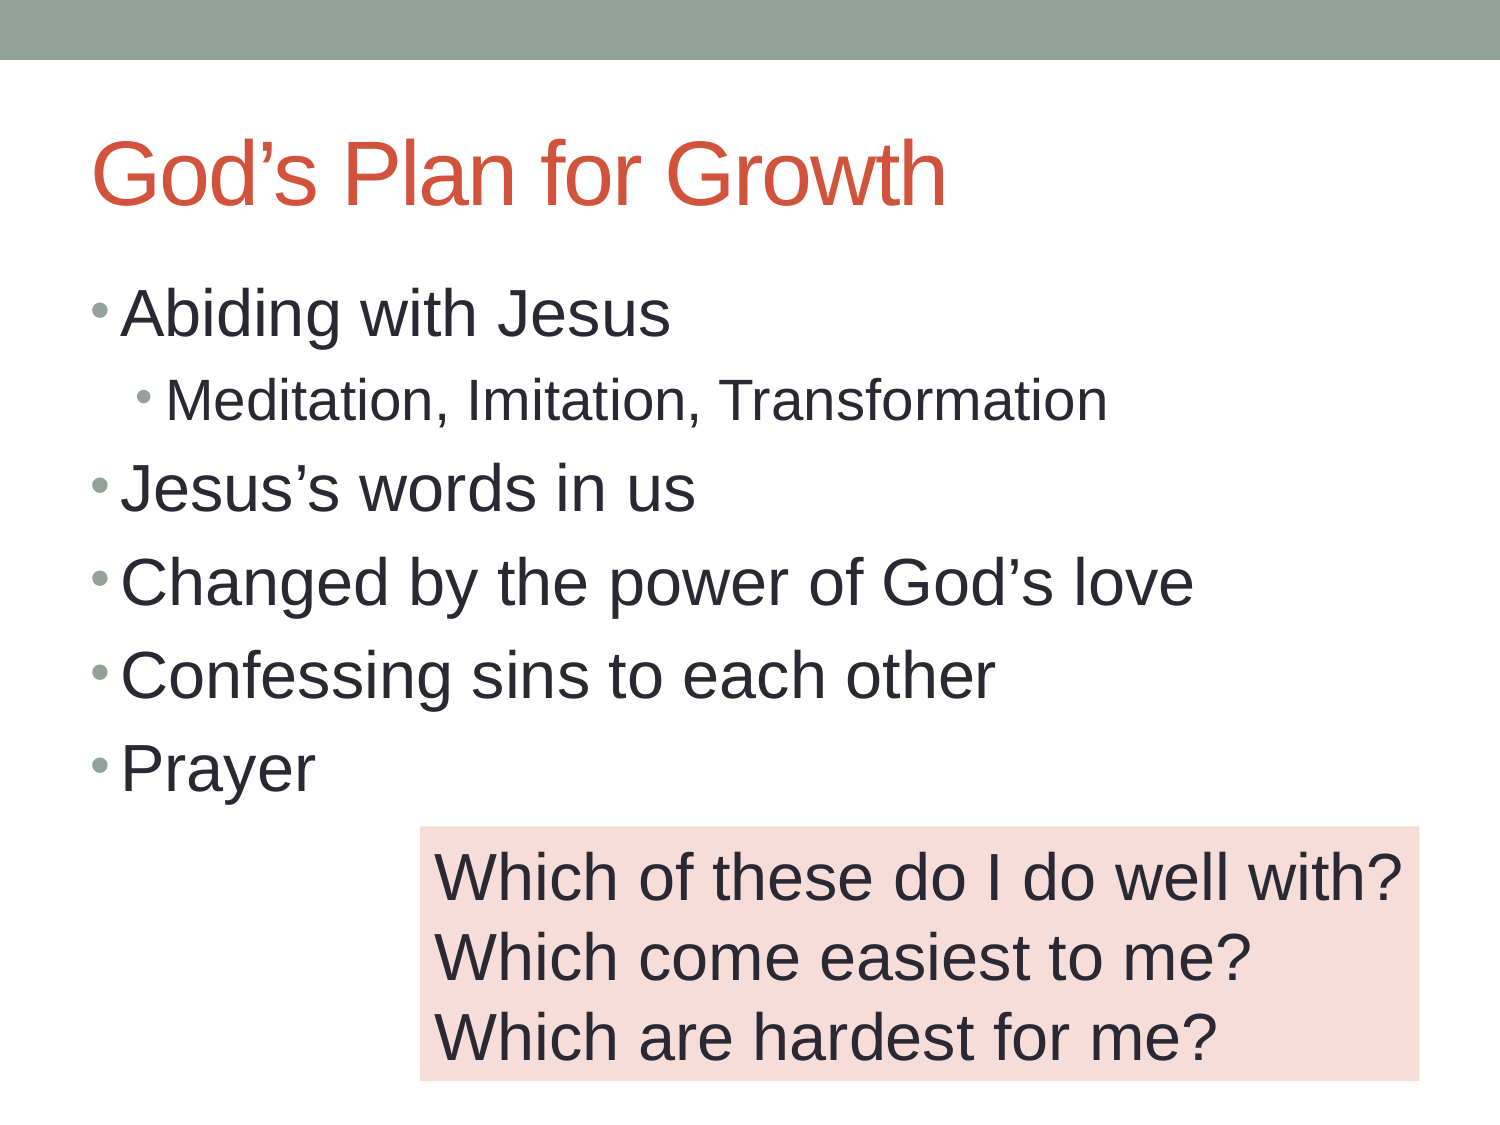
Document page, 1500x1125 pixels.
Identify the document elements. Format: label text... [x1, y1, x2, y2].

text_box Which of these do I do well with? Which come easiest to me? Which are hardest for me? [419, 826, 1420, 1082]
list Abiding with Jesus Meditation, Imitation, Transformation Jesus’s words in us Changed by the power of God’s love Confessing sins to each other Prayer [75, 262, 1425, 850]
title God’s Plan for Growth [75, 87, 1425, 250]
